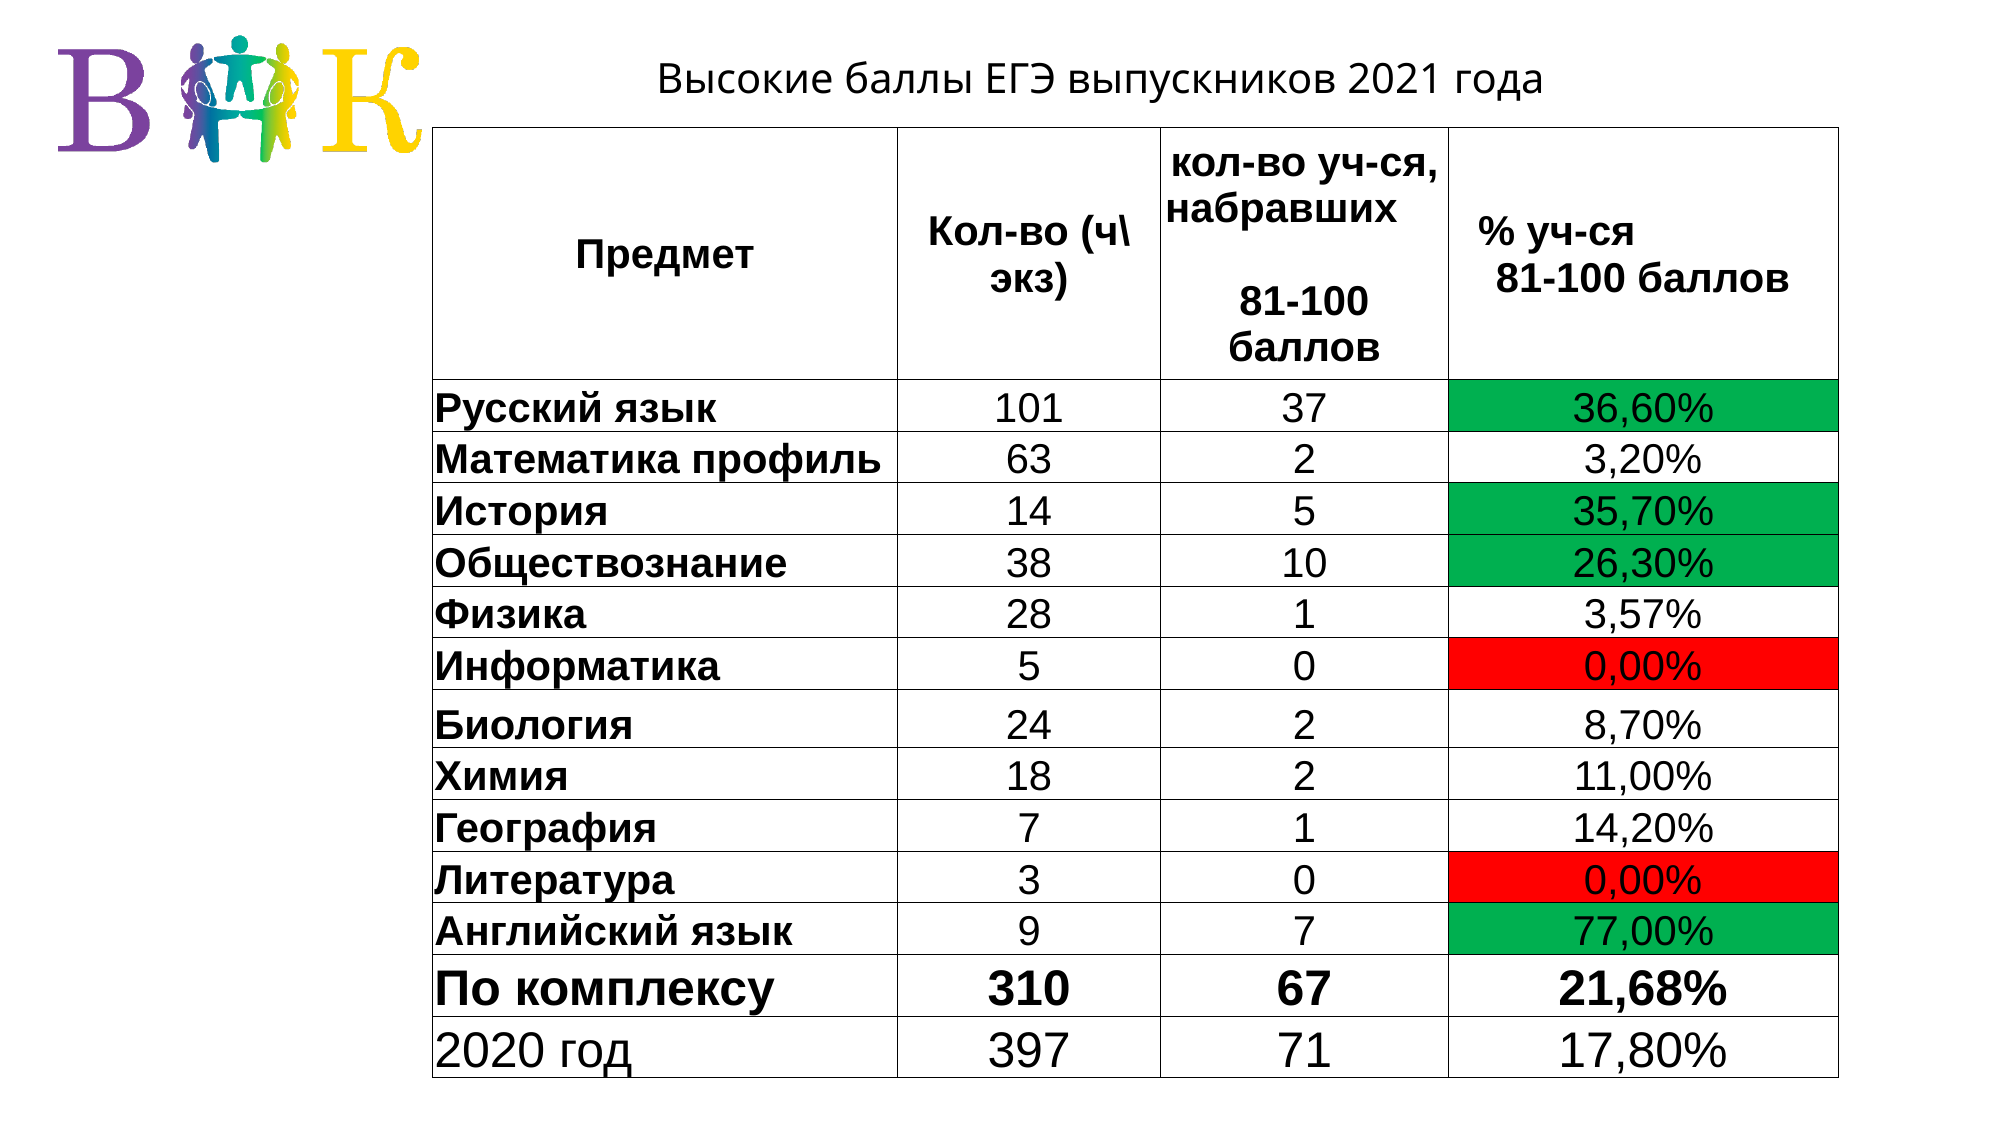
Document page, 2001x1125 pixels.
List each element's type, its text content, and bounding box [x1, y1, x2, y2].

table_cell 0 [1161, 638, 1448, 689]
table_cell 7 [1161, 903, 1448, 954]
table_cell 9 [898, 903, 1160, 954]
table_cell 2 [1161, 432, 1448, 482]
table_cell 35,70% [1449, 483, 1838, 534]
table_cell Биология [433, 690, 897, 747]
table_cell История [433, 483, 897, 534]
table_cell 28 [898, 587, 1160, 637]
table_cell 3 [898, 852, 1160, 902]
table_header Предмет [433, 128, 897, 379]
text_box Высокие баллы ЕГЭ выпускников 2021 года [588, 44, 1734, 127]
table_cell 2 [1161, 690, 1448, 747]
table_cell 17,80% [1449, 1017, 1838, 1077]
table_header кол-во уч-ся, набравших 81-100 баллов [1161, 128, 1448, 379]
table_cell 5 [1161, 483, 1448, 534]
table_cell 77,00% [1449, 903, 1838, 954]
table_cell 21,68% [1449, 955, 1838, 1016]
table_cell 2 [1161, 748, 1448, 799]
table_cell География [433, 800, 897, 851]
table_cell 14 [898, 483, 1160, 534]
table_cell 2020 год [433, 1017, 897, 1077]
table_cell 310 [898, 955, 1160, 1016]
table_cell 7 [898, 800, 1160, 851]
table_cell 63 [898, 432, 1160, 482]
table_cell 38 [898, 535, 1160, 586]
table_cell 18 [898, 748, 1160, 799]
table_cell Русский язык [433, 380, 897, 431]
table_cell Математика профиль [433, 432, 897, 482]
table_cell 0 [1161, 852, 1448, 902]
table_cell Английский язык [433, 903, 897, 954]
table_cell Химия [433, 748, 897, 799]
table_cell 10 [1161, 535, 1448, 586]
table_cell 14,20% [1449, 800, 1838, 851]
table_cell 8,70% [1449, 690, 1838, 747]
table_cell 101 [898, 380, 1160, 431]
picture [28, 0, 466, 200]
table_cell Обществознание [433, 535, 897, 586]
table_cell 3,57% [1449, 587, 1838, 637]
table_cell 0,00% [1449, 852, 1838, 902]
table_cell 0,00% [1449, 638, 1838, 689]
table_cell По комплексу [433, 955, 897, 1016]
table_cell 3,20% [1449, 432, 1838, 482]
table_cell 1 [1161, 587, 1448, 637]
table_cell 397 [898, 1017, 1160, 1077]
table_header Кол-во (ч\экз) [898, 128, 1160, 379]
table_cell 26,30% [1449, 535, 1838, 586]
table_cell Литература [433, 852, 897, 902]
table_cell 67 [1161, 955, 1448, 1016]
table_cell 36,60% [1449, 380, 1838, 431]
table_cell 11,00% [1449, 748, 1838, 799]
table_cell 5 [898, 638, 1160, 689]
table_cell 37 [1161, 380, 1448, 431]
table_cell Физика [433, 587, 897, 637]
table_cell Информатика [433, 638, 897, 689]
table_cell 1 [1161, 800, 1448, 851]
table_cell 71 [1161, 1017, 1448, 1077]
table_cell 24 [898, 690, 1160, 747]
table_header % уч-ся 81-100 баллов [1449, 128, 1838, 379]
